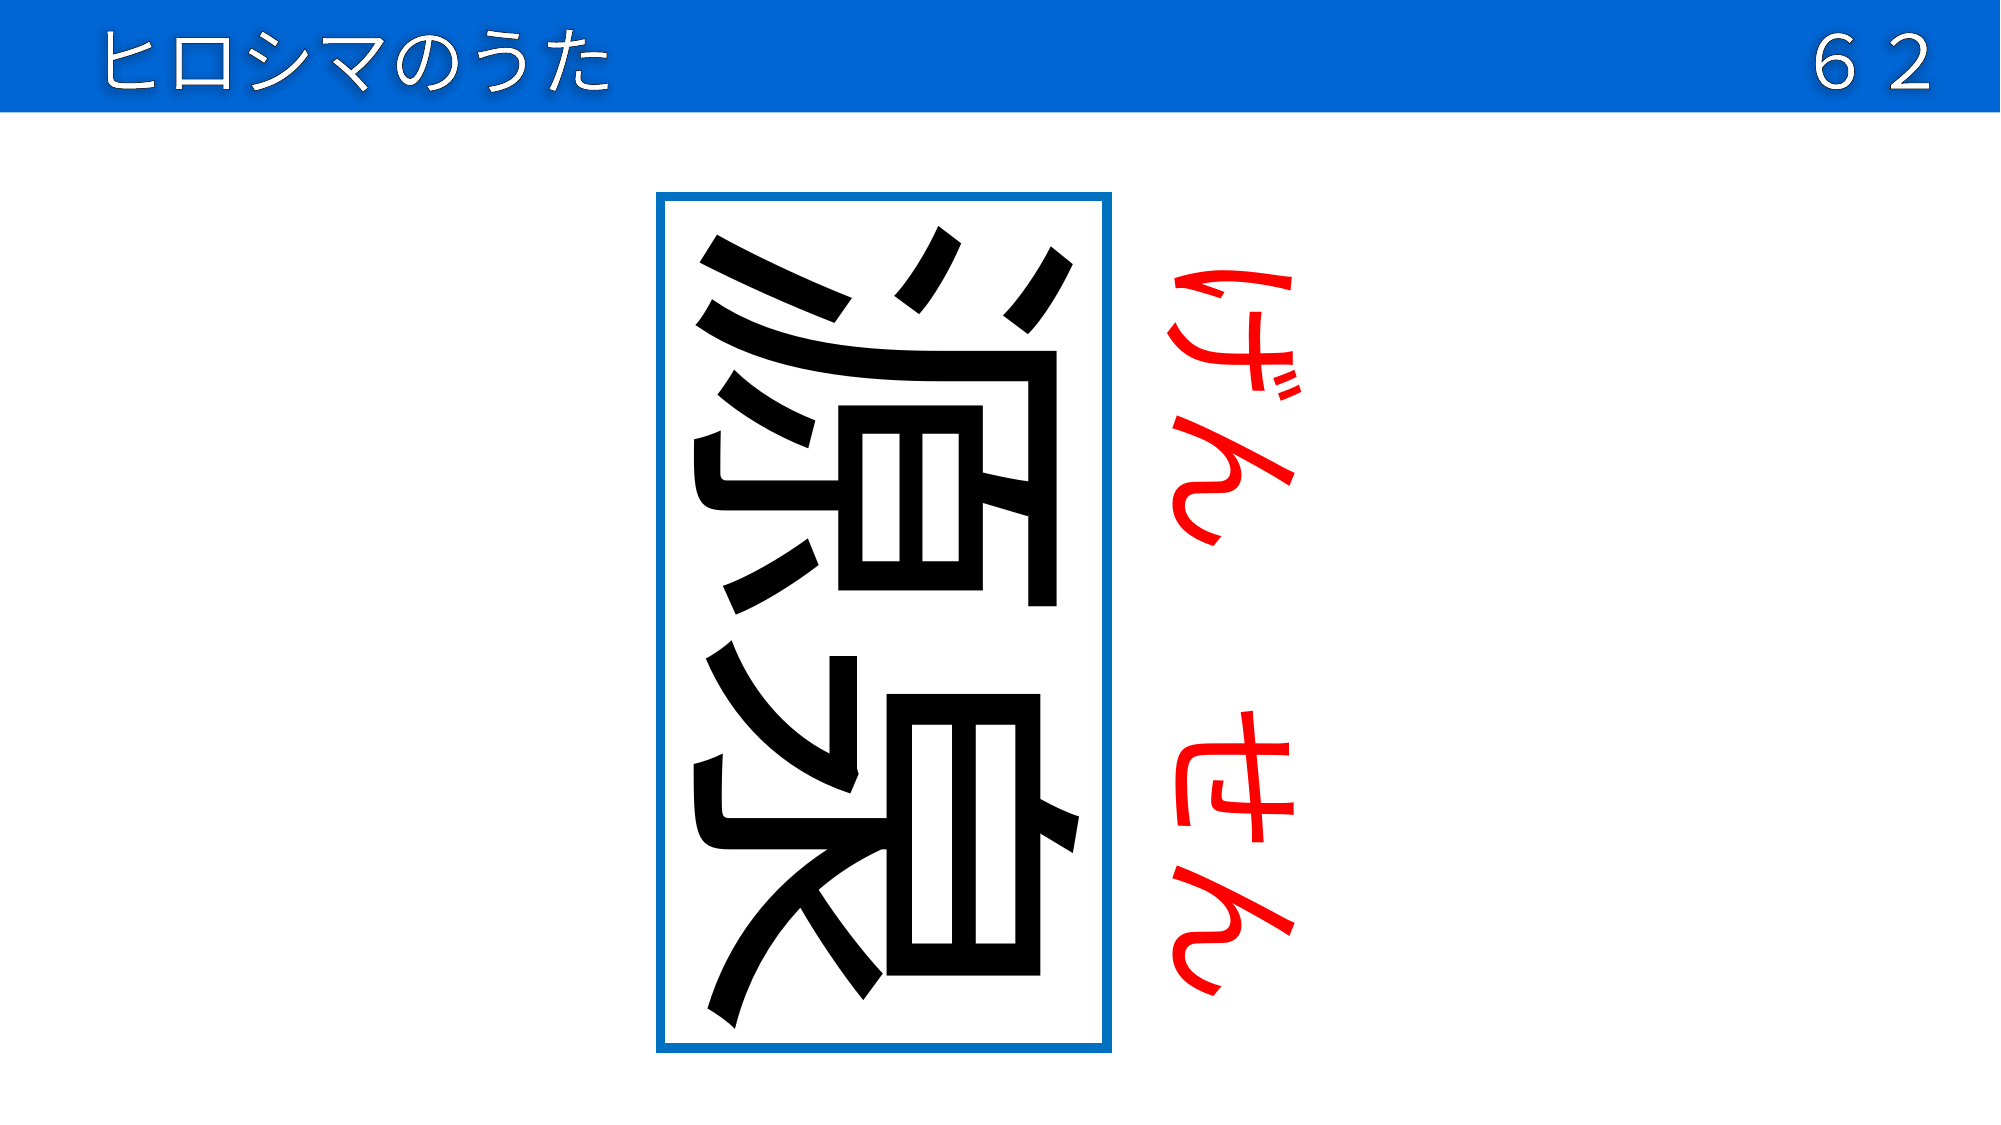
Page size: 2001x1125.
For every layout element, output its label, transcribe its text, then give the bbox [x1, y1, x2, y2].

text_box ヒロシマのうた [75, 6, 634, 112]
text_box 源泉 [616, 195, 1152, 1125]
text_box [0, 0, 2000, 113]
text_box げん せん [1124, 239, 1337, 1012]
text_box [659, 196, 1108, 1049]
text_box ６２ [1782, 6, 1963, 112]
